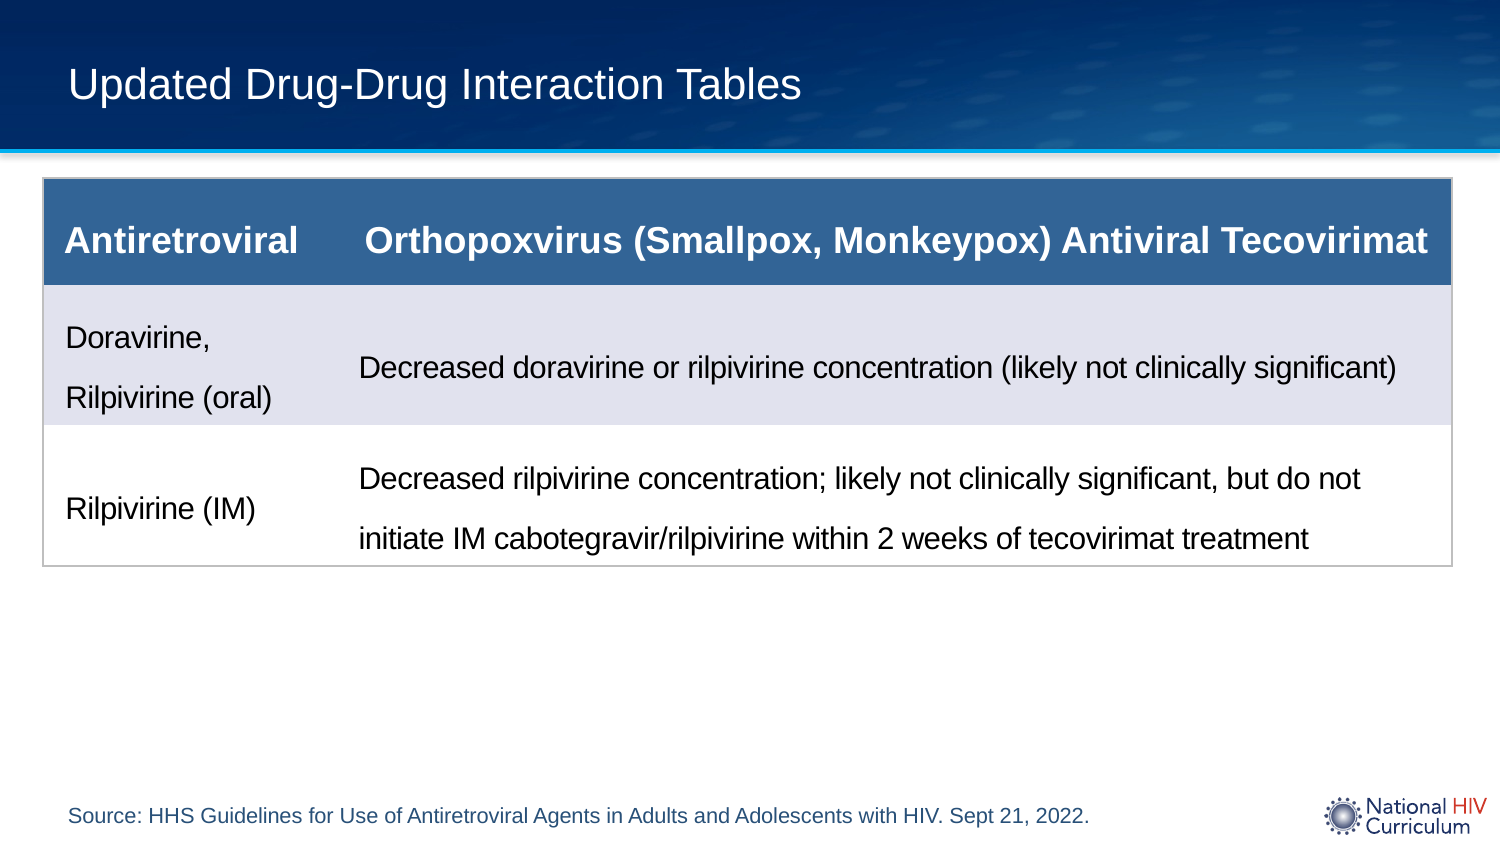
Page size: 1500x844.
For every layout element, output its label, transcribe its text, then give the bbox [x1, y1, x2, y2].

list Source: HHS Guidelines for Use of Antiretroviral Agents in Adults and Adolescents with HIV. Sept 21, 2022. [53, 795, 1261, 835]
table_cell Decreased doravirine or rilpivirine concentration (likely not clinically significant) [344, 285, 1451, 425]
table_cell Decreased rilpivirine concentration; likely not clinically significant, but do not initiate IM cabotegravir/rilpivirine within 2 weeks of tecovirimat treatment [344, 425, 1451, 565]
table_header Antiretroviral [44, 179, 344, 285]
table_cell Doravirine, Rilpivirine (oral) [44, 285, 344, 425]
picture [1324, 797, 1362, 835]
picture [0, 0, 1500, 148]
table_cell Rilpivirine (IM) [44, 425, 344, 565]
title Updated Drug-Drug Interaction Tables [53, 14, 1447, 149]
table_header Orthopoxvirus (Smallpox, Monkeypox) Antiviral Tecovirimat [344, 179, 1451, 285]
